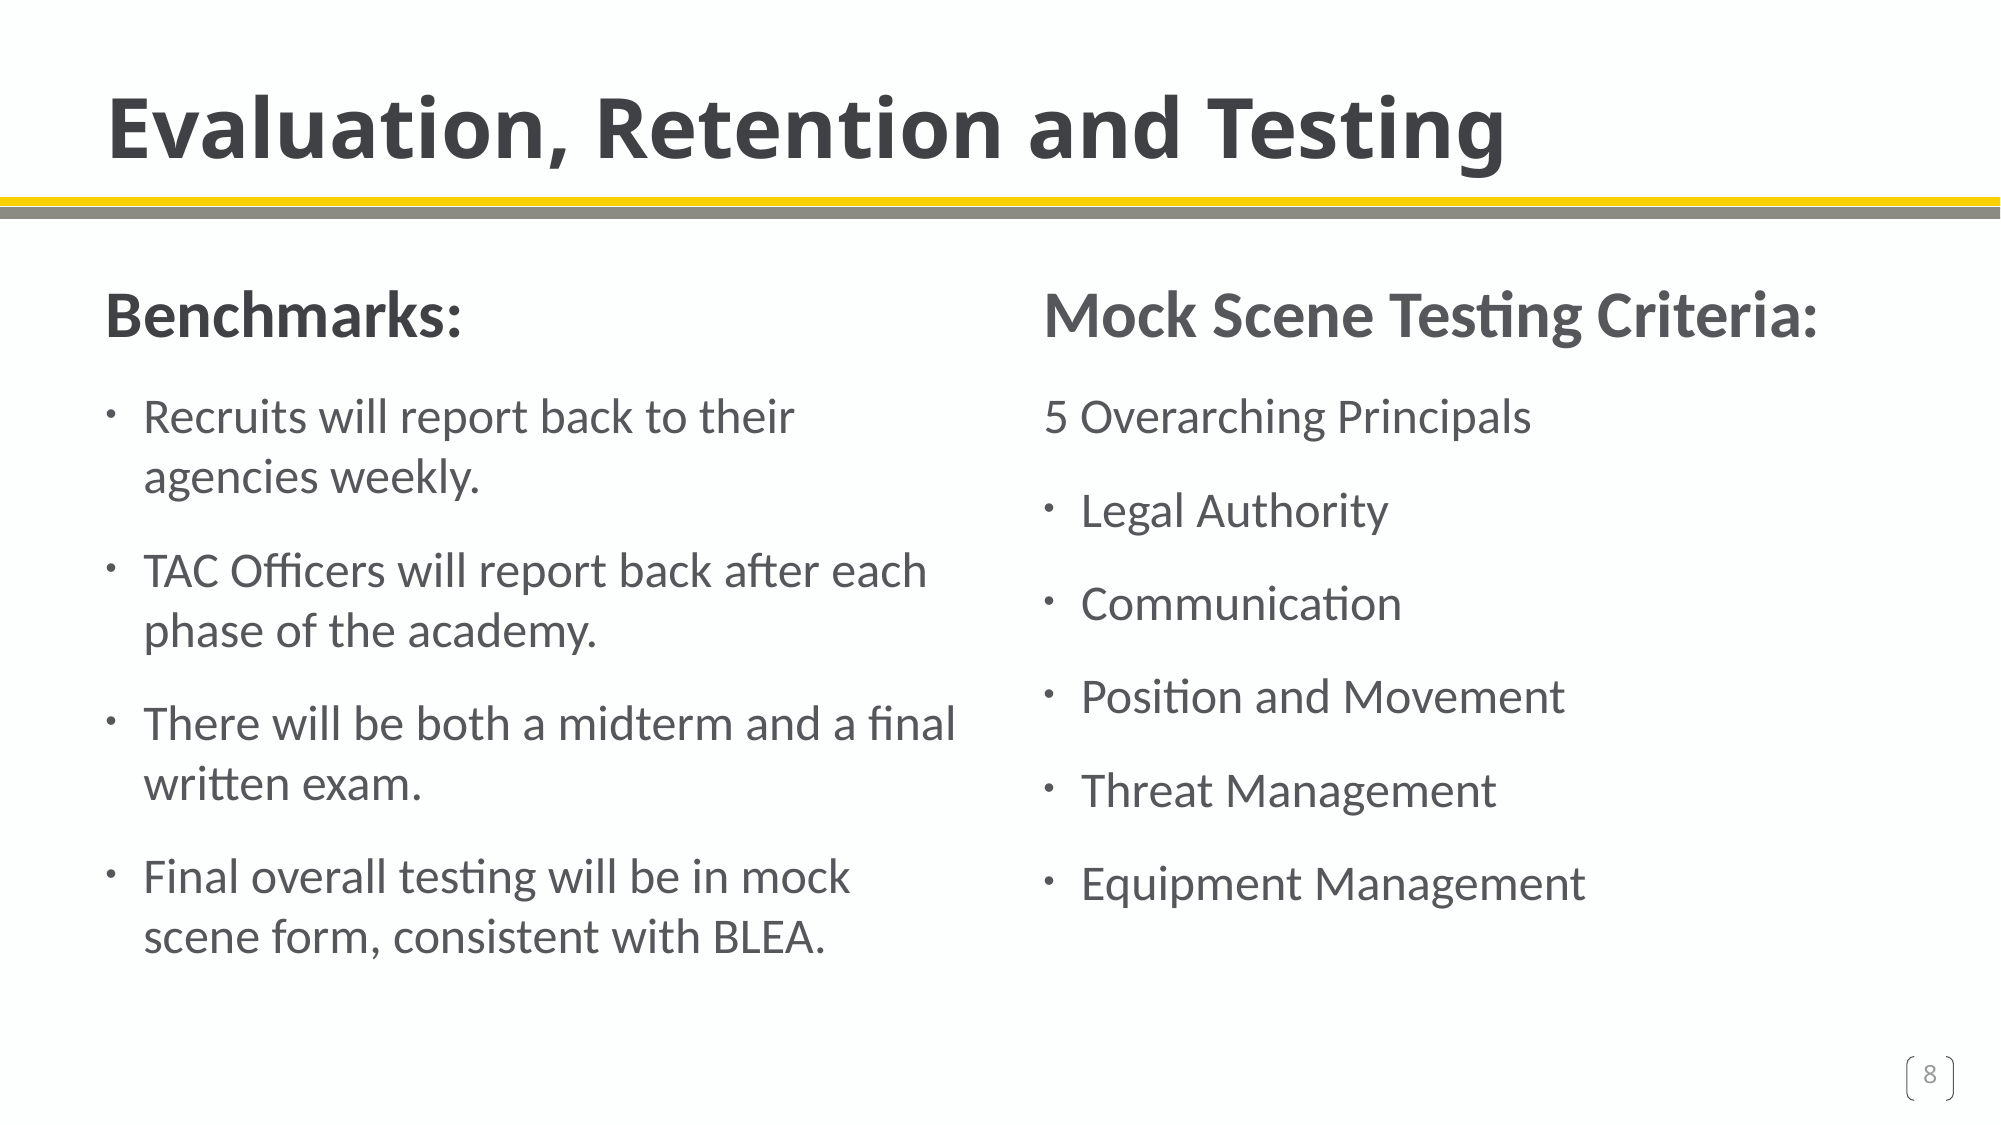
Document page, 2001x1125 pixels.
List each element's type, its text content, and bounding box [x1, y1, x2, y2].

list Mock Scene Testing Criteria: 5 Overarching Principals Legal Authority Communication Position and Movement Threat Management Equipment Management [1028, 263, 1918, 1015]
slide_number 8 [1894, 1056, 1967, 1100]
list Benchmarks: Recruits will report back to their agencies weekly. TAC Officers will report back after each phase of the academy. There will be both a midterm and a final written exam. Final overall testing will be in mock scene form, consistent with BLEA. [90, 263, 980, 1015]
title Evaluation, Retention and Testing [90, 24, 1918, 185]
